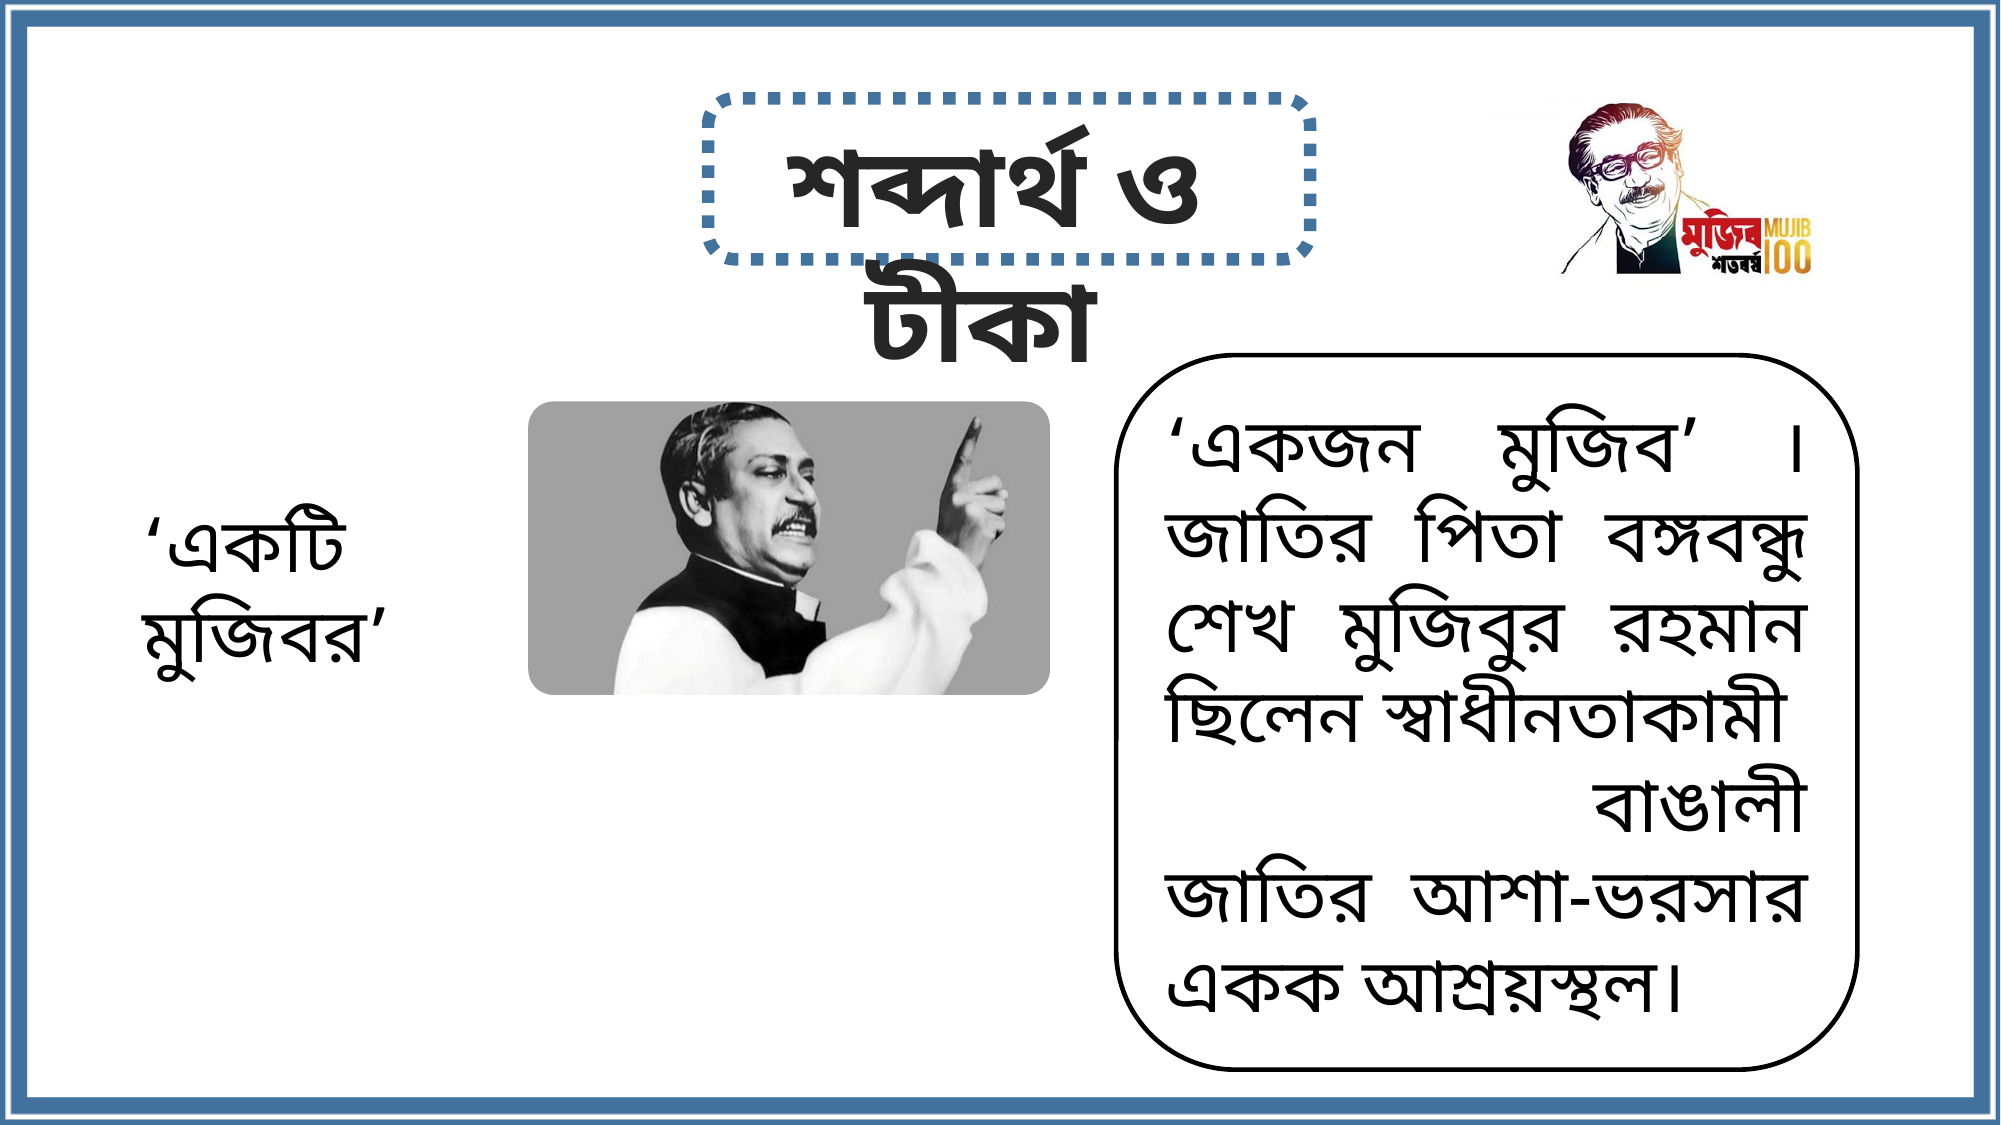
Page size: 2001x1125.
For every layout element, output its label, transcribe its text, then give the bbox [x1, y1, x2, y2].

text_box [714, 97, 1312, 261]
text_box শব্দার্থ ও টীকা [708, 107, 1284, 393]
text_box ‘একজন মুজিব’ । জাতির পিতা বঙ্গবন্ধু শেখ মুজিবুর রহমান ছিলেন স্বাধীনতাকামী বাঙালী জাতির আশা-ভরসার একক আশ্রয়স্থল। [1116, 355, 1858, 1070]
text_box ‘একটি মুজিবর’ [127, 489, 512, 685]
picture [0, 0, 2001, 1125]
